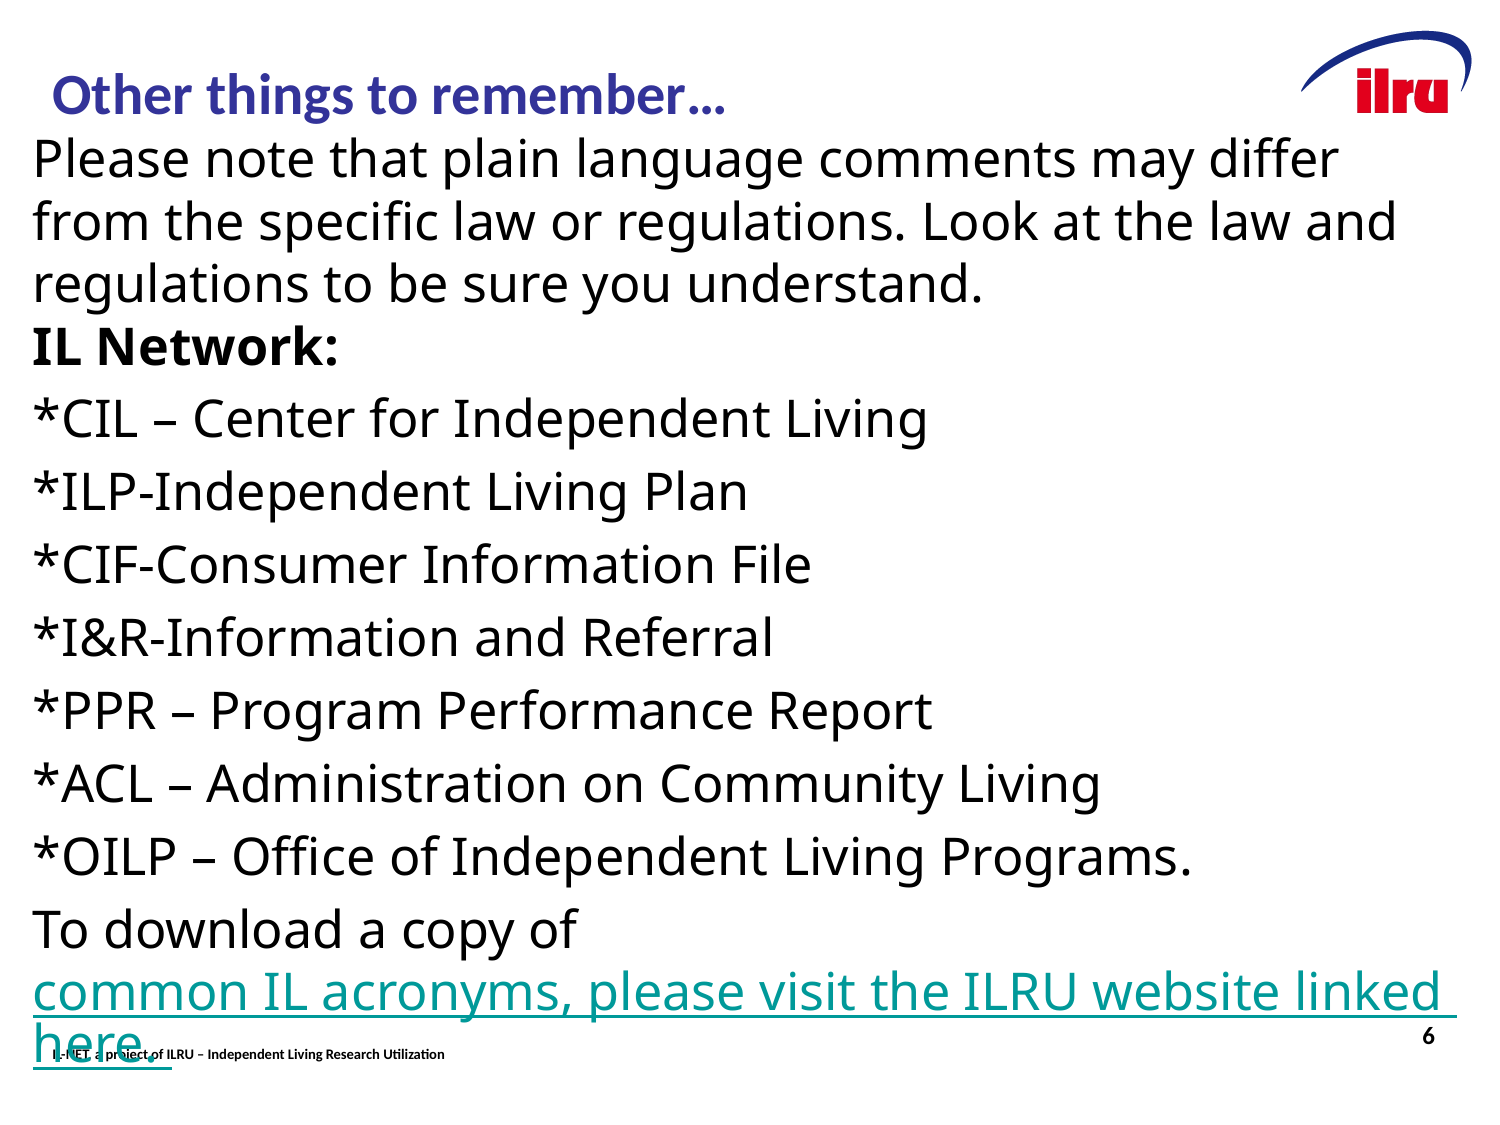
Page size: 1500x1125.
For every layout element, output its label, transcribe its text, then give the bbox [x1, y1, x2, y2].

title Slide 6 Other things to remember… [37, 44, 1301, 117]
picture [1299, 20, 1479, 124]
slide_number 6 [1062, 1012, 1451, 1053]
list Please note that plain language comments may differ from the specific law or regulations. Look at the law and regulations to be sure you understand. IL Network: *CIL – Center for Independent Living *ILP-Independent Living Plan *CIF-Consumer Information File *I&R-Information and Referral *PPR – Program Performance Report *ACL – Administration on Community Living *OILP – Office of Independent Living Programs. To download a copy of common IL acronyms, please visit the ILRU website linked here. [17, 117, 1477, 1102]
